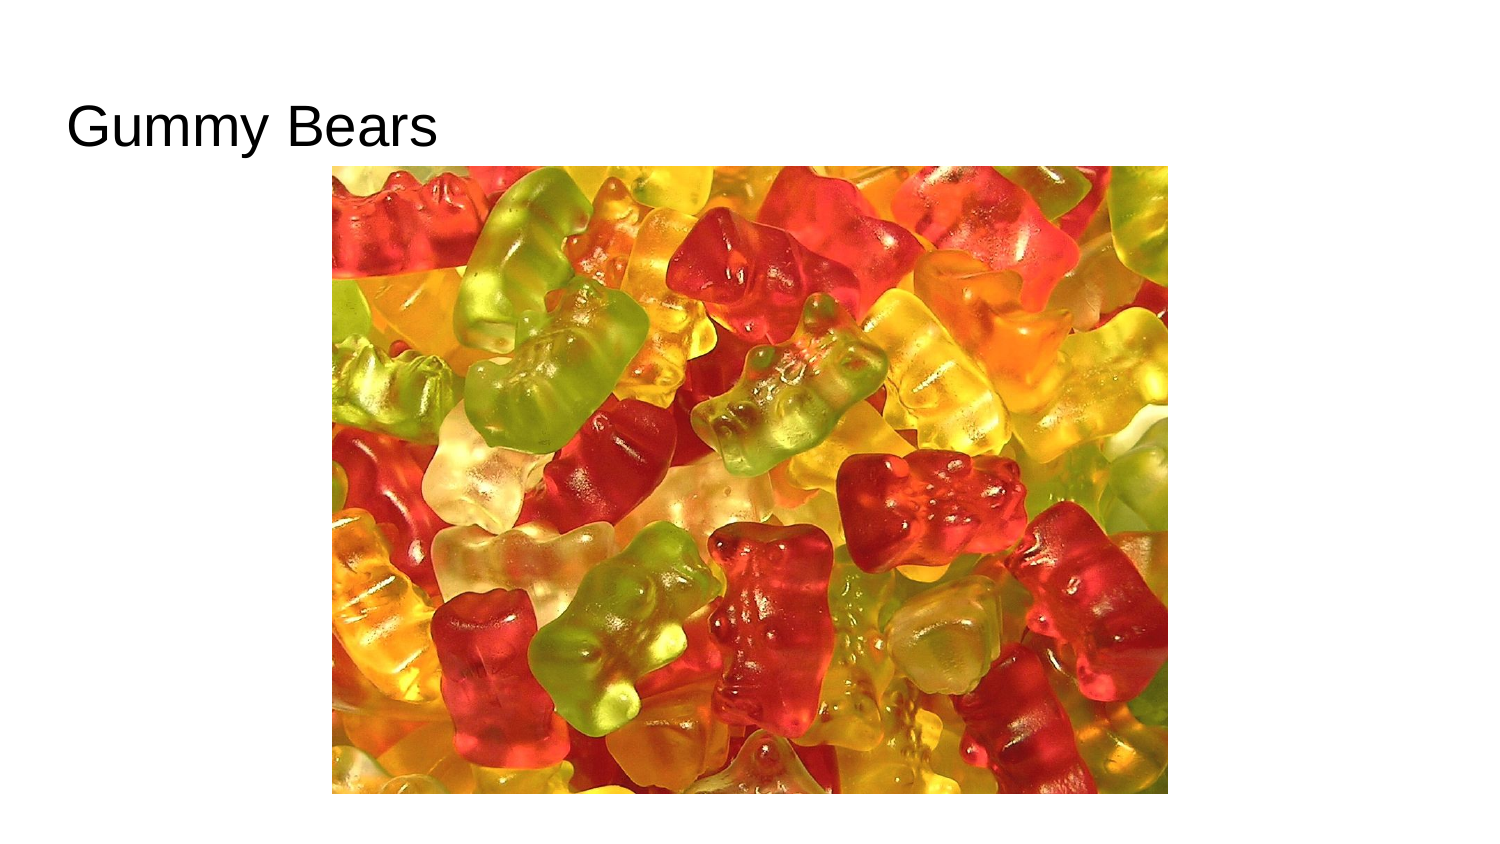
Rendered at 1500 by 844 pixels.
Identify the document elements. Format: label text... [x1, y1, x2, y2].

title Gummy Bears [51, 72, 1449, 167]
picture [331, 166, 1169, 794]
